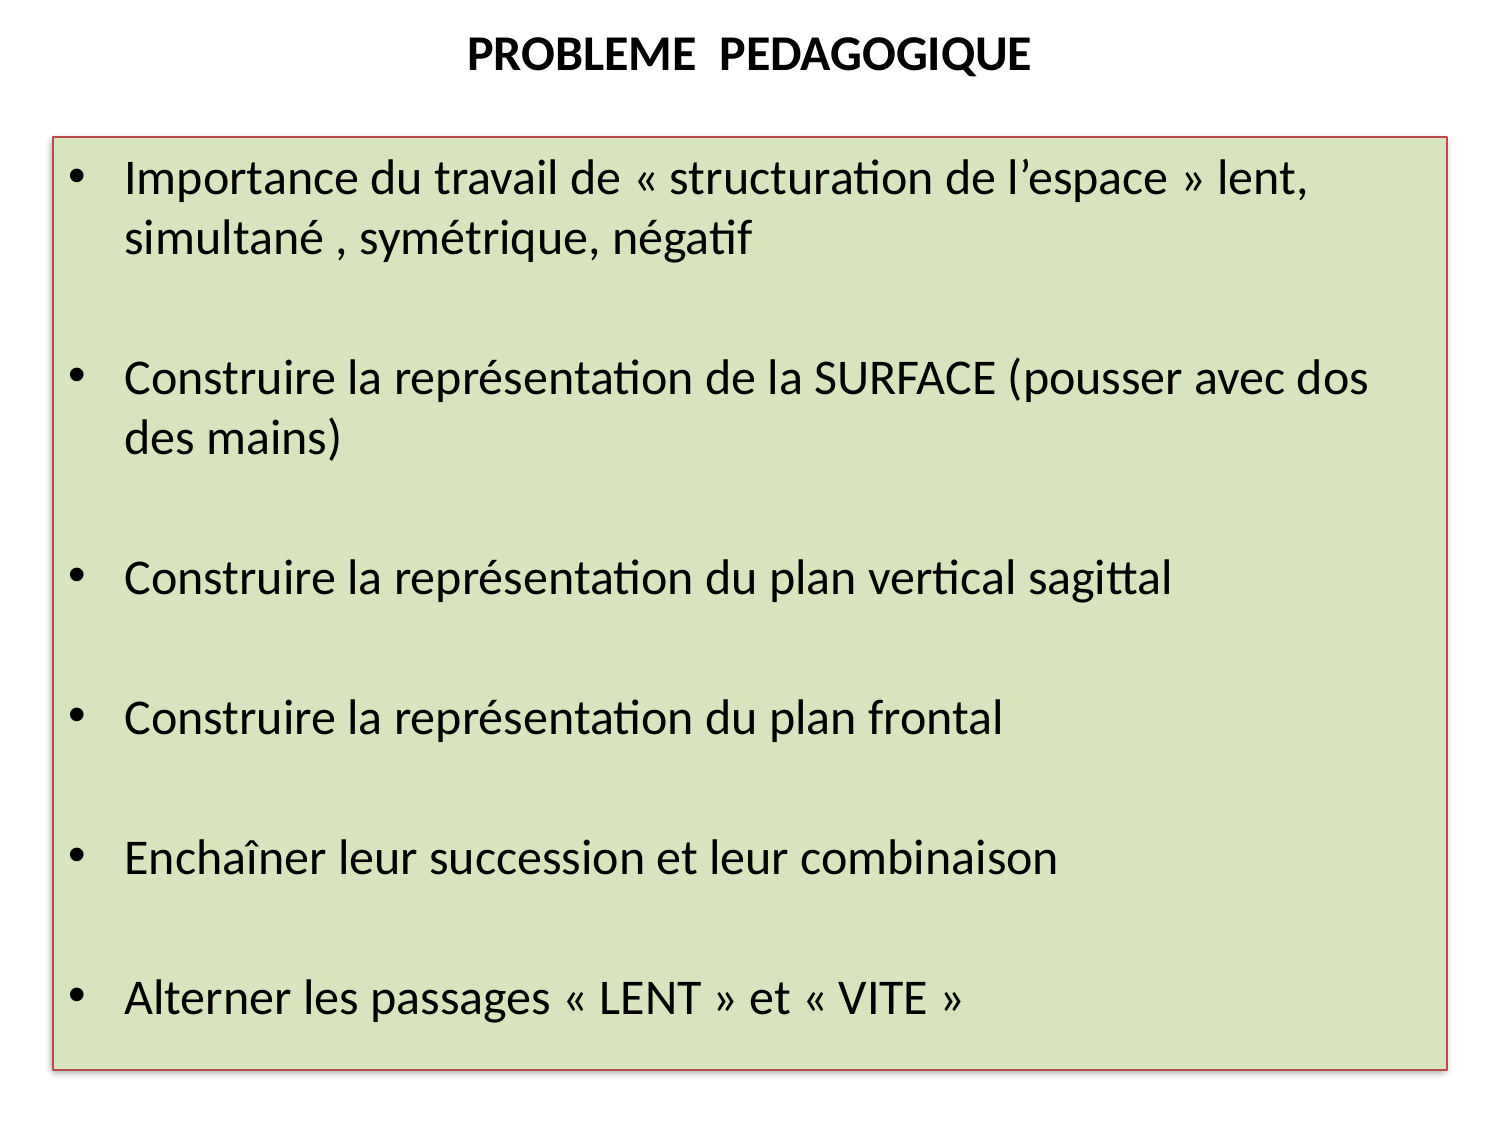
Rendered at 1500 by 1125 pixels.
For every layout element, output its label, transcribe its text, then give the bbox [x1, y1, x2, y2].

list Importance du travail de « structuration de l’espace » lent, simultané , symétrique, négatif Construire la représentation de la SURFACE (pousser avec dos des mains) Construire la représentation du plan vertical sagittal Construire la représentation du plan frontal Enchaîner leur succession et leur combinaison Alterner les passages « LENT » et « VITE » [52, 136, 1448, 1071]
title PROBLEME PEDAGOGIQUE [112, 0, 1388, 102]
